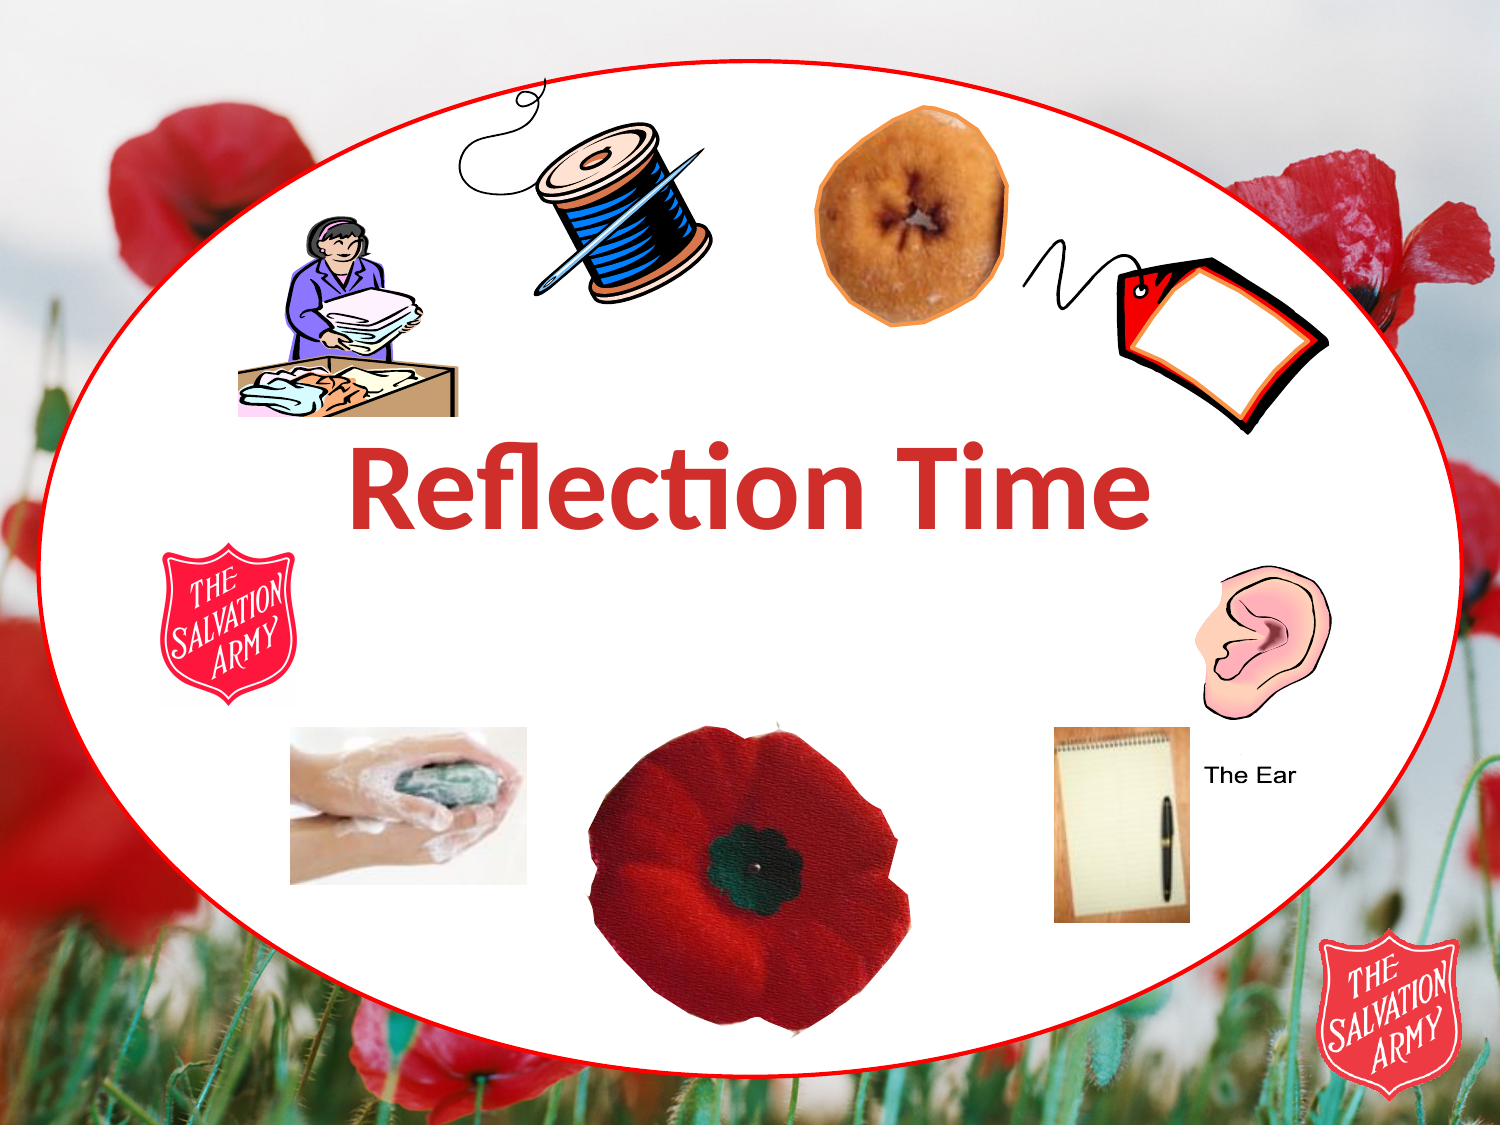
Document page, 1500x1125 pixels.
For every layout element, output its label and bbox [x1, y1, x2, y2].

picture [0, 0, 1500, 1125]
text_box [159, 76, 1333, 924]
